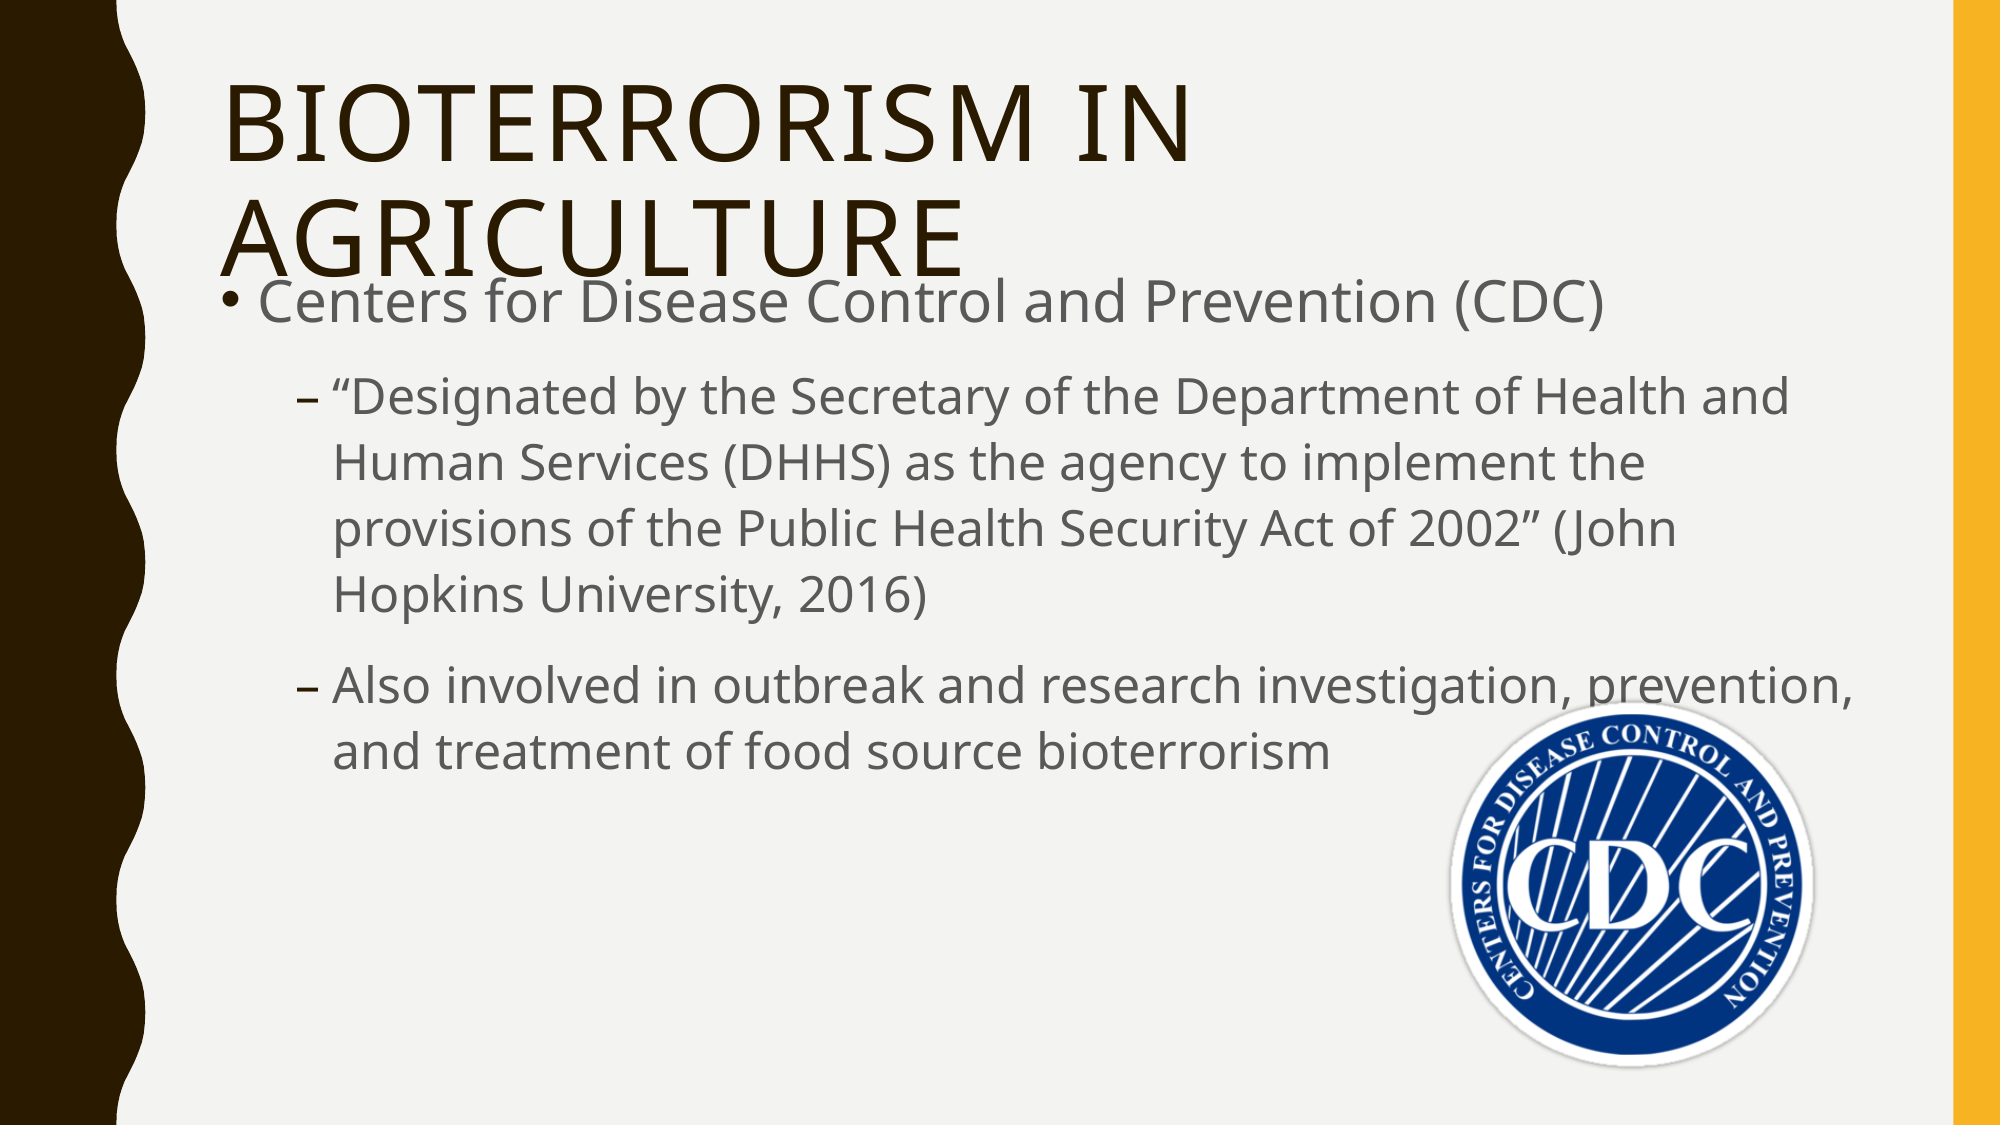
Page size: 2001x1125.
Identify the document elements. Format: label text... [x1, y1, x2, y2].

picture [1434, 694, 1829, 1074]
title Bioterrorism in Agriculture [205, 62, 1875, 249]
list Centers for Disease Control and Prevention (CDC) “Designated by the Secretary of the Department of Health and Human Services (DHHS) as the agency to implement the provisions of the Public Health Security Act of 2002” (John Hopkins University, 2016) Also involved in outbreak and research investigation, prevention, and treatment of food source bioterrorism [205, 249, 1875, 839]
